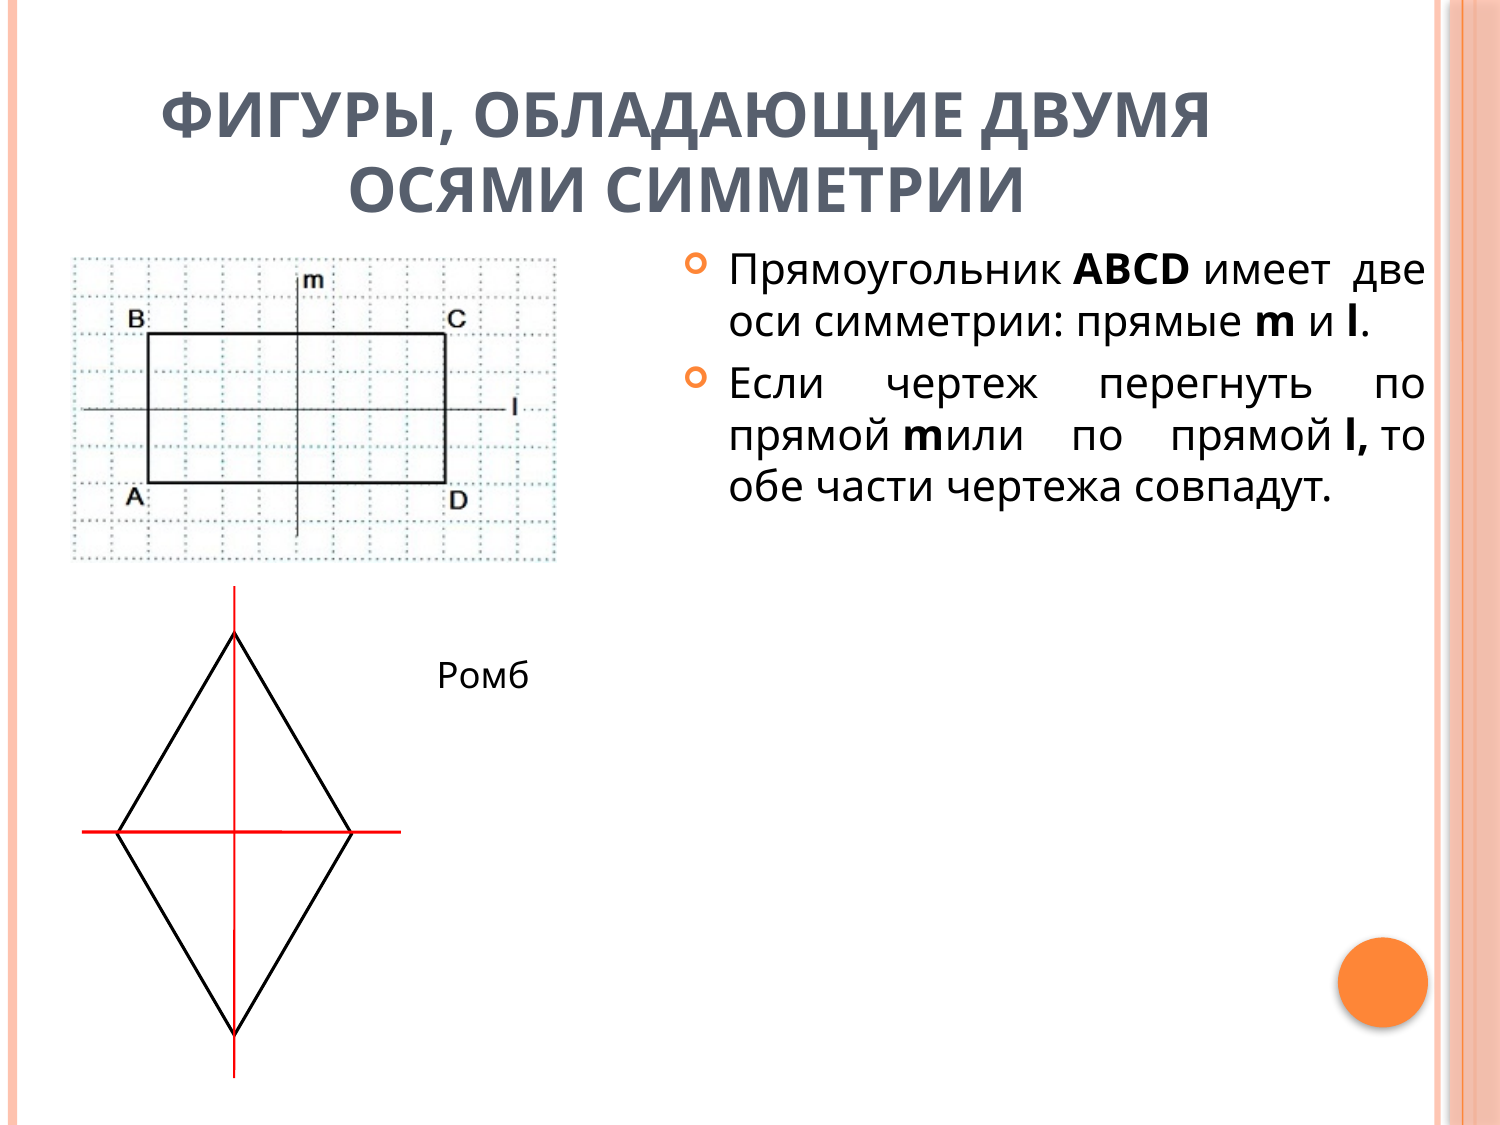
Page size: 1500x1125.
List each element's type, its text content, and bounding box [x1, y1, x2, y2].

list Ромб [421, 644, 622, 704]
text_box [121, 842, 233, 1033]
list Прямоугольник ABCD имеет две оси симметрии: прямые m и l. Если чертеж перегнуть по прямой mили по прямой l, то обе части чертежа совпадут. [667, 234, 1442, 563]
text_box [236, 842, 347, 1033]
text_box [236, 635, 349, 828]
title Фигуры, обладающие двумя осями симметрии [75, 45, 1300, 233]
text_box [120, 635, 233, 828]
picture [69, 257, 557, 563]
